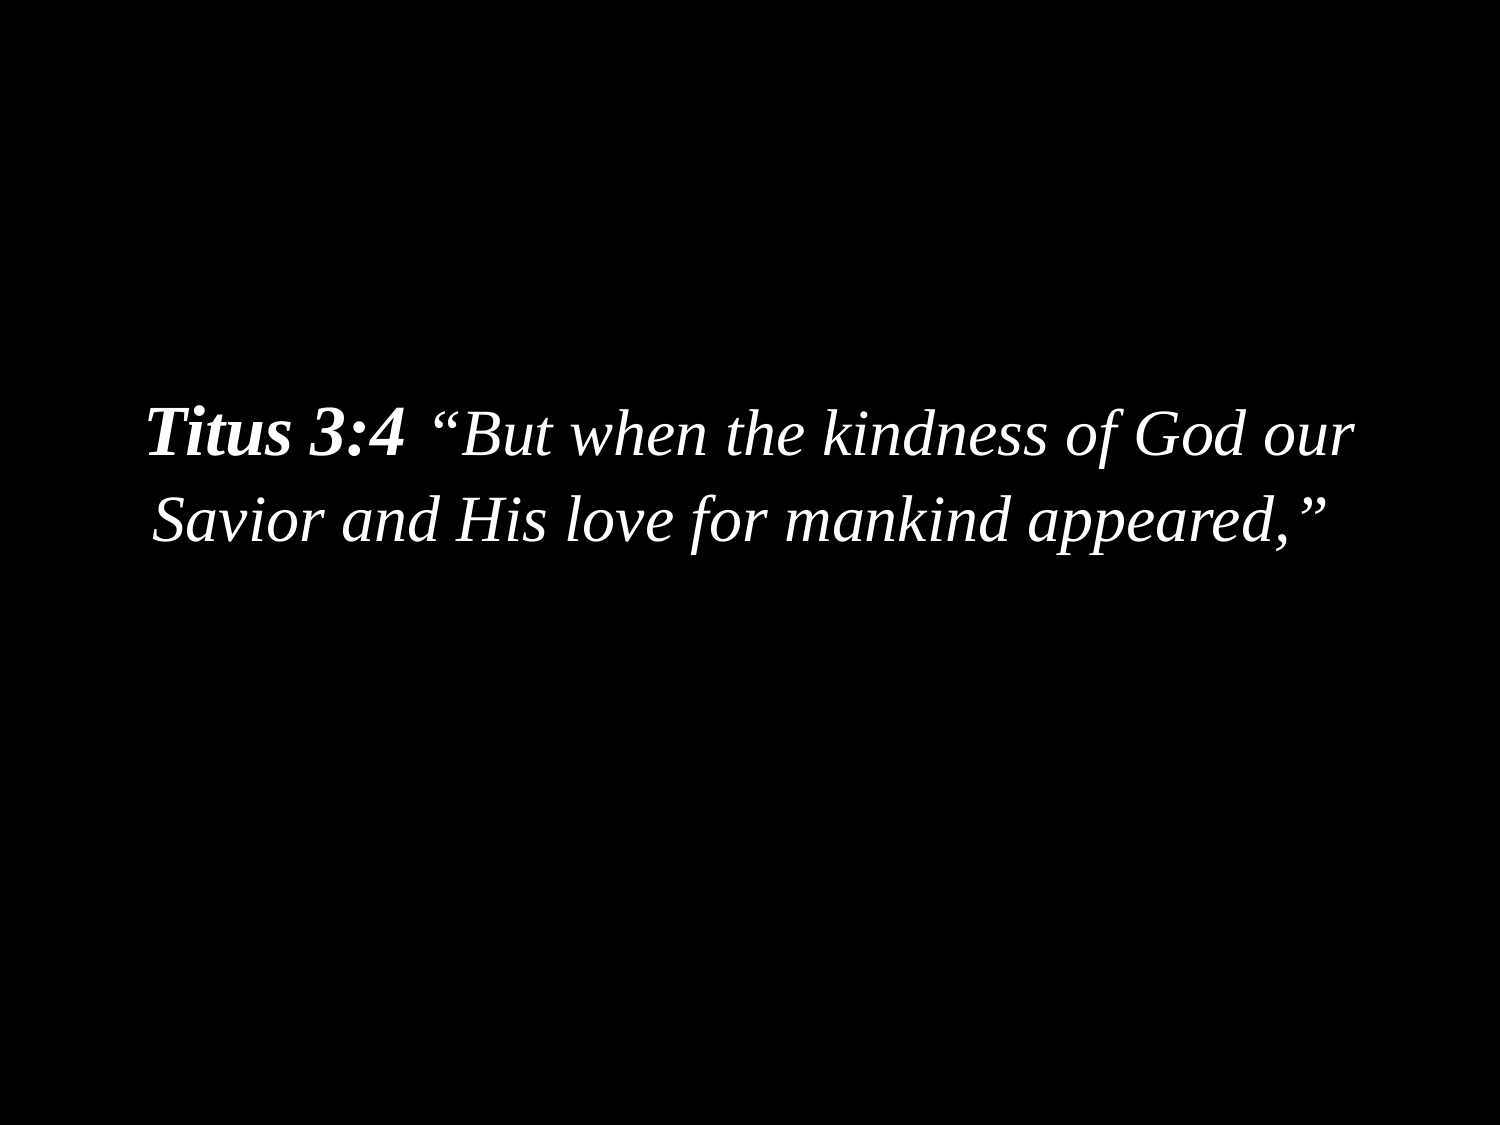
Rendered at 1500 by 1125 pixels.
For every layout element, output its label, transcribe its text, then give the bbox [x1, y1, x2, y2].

title Titus 3:4 “But when the kindness of God our Savior and His love for mankind appeared,” [112, 349, 1388, 591]
